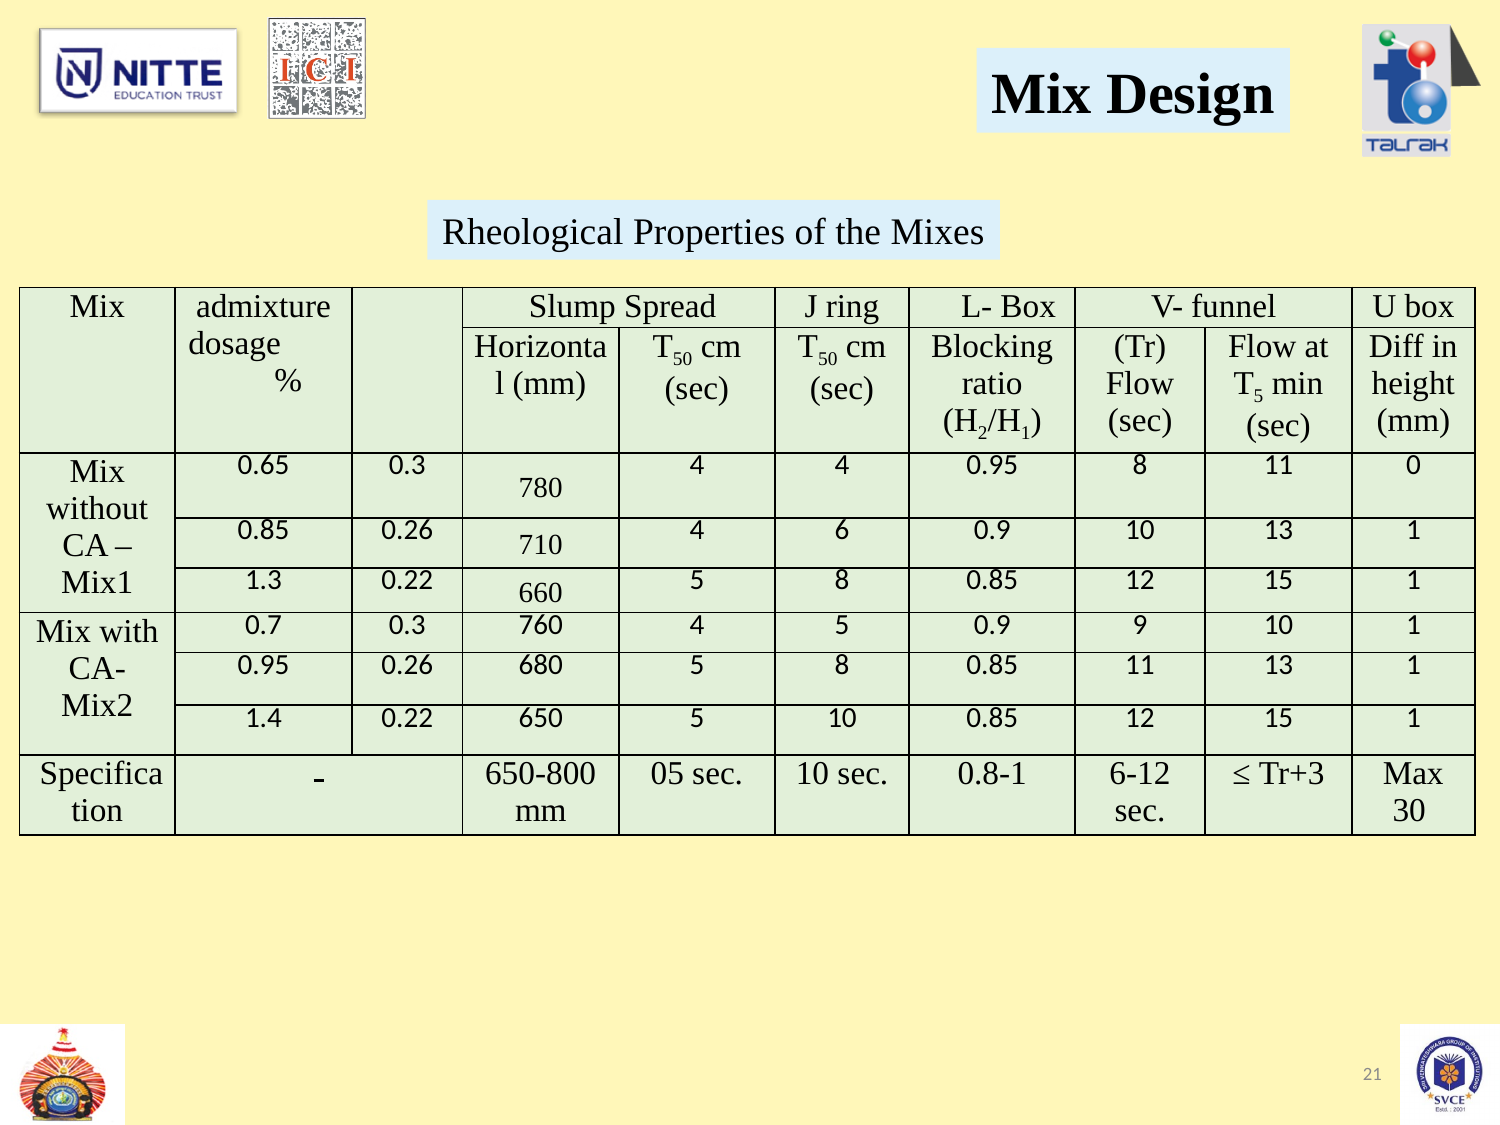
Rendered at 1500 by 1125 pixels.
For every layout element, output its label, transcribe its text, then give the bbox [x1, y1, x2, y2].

table_cell Diff in height (mm) [1353, 328, 1474, 452]
table_cell 0.3 [353, 613, 462, 652]
table_cell ≤ Tr+3 [1206, 756, 1351, 834]
table_cell 12 [1076, 706, 1204, 754]
table_cell Specification [20, 756, 174, 834]
table_cell 12 [1076, 569, 1204, 612]
table_cell T50 cm (sec) [776, 328, 908, 452]
table_cell (Tr) Flow (sec) [1076, 328, 1204, 452]
table_cell 6-12 sec. [1076, 756, 1204, 834]
table_cell 4 [620, 454, 774, 517]
table_cell 10 [1076, 519, 1204, 567]
table_cell 15 [1206, 569, 1351, 612]
table_header Mix [20, 288, 174, 452]
text_box Mix Design [976, 47, 1290, 133]
table_cell 1.3 [176, 569, 351, 612]
table_cell Horizontal (mm) [463, 328, 618, 452]
table_cell [176, 756, 462, 834]
table_cell 8 [1076, 454, 1204, 517]
table_cell 4 [620, 519, 774, 567]
table_cell 0.26 [353, 519, 462, 567]
table_header U box [1353, 288, 1474, 327]
table_cell 1 [1353, 519, 1474, 567]
table_header admixture dosage % [176, 288, 351, 452]
slide_number 21 [1059, 1042, 1397, 1103]
table_cell 0.85 [910, 569, 1074, 612]
table_cell 4 [776, 454, 908, 517]
table_cell 10 [776, 706, 908, 754]
picture [1399, 1024, 1500, 1125]
table_cell 0.7 [176, 613, 351, 652]
table_cell 0.9 [910, 519, 1074, 567]
picture [1362, 24, 1481, 157]
table_cell 710 [463, 519, 618, 567]
table_cell 5 [620, 569, 774, 612]
table_cell Max 30 [1353, 756, 1474, 834]
text_box Rheological Properties of the Mixes [427, 199, 1000, 260]
table_header [353, 288, 462, 452]
table_header J ring [776, 288, 908, 327]
table_cell 1.4 [176, 706, 351, 754]
table_cell 0.85 [910, 653, 1074, 704]
table_cell 11 [1076, 653, 1204, 704]
table_cell 0.85 [910, 706, 1074, 754]
picture [31, 20, 244, 120]
table_cell 1 [1353, 653, 1474, 704]
table_cell 660 [463, 569, 618, 612]
table_cell 650-800 mm [463, 756, 618, 834]
table_cell 760 [463, 613, 618, 652]
table_cell 10 sec. [776, 756, 908, 834]
table_cell Mix without CA – Mix1 [20, 454, 174, 612]
table_cell 4 [620, 613, 774, 652]
table_header V- funnel [1076, 288, 1351, 327]
table_cell 10 [1206, 613, 1351, 652]
table_cell 0 [1353, 454, 1474, 517]
table_cell 0.22 [353, 569, 462, 612]
table_cell 0.9 [910, 613, 1074, 652]
table_cell 5 [620, 706, 774, 754]
picture [267, 17, 366, 120]
table_cell 0.95 [176, 653, 351, 704]
table_cell 8 [776, 653, 908, 704]
table_cell 1 [1353, 706, 1474, 754]
table_cell 11 [1206, 454, 1351, 517]
table_cell Flow at T5 min (sec) [1206, 328, 1351, 452]
table_cell 0.22 [353, 706, 462, 754]
table_cell Blocking ratio (H2/H1) [910, 328, 1074, 452]
table_cell 13 [1206, 519, 1351, 567]
table_cell 1 [1353, 569, 1474, 612]
table_header Slump Spread [463, 288, 774, 327]
table_cell 0.85 [176, 519, 351, 567]
table_cell 05 sec. [620, 756, 774, 834]
table_cell 8 [776, 569, 908, 612]
table_cell 0.26 [353, 653, 462, 704]
table_cell 5 [776, 613, 908, 652]
table_cell 13 [1206, 653, 1351, 704]
table_cell Mix with CA- Mix2 [20, 613, 174, 754]
table_cell 15 [1206, 706, 1351, 754]
table_cell 680 [463, 653, 618, 704]
table_cell 6 [776, 519, 908, 567]
table_cell 9 [1076, 613, 1204, 652]
table_header L- Box [910, 288, 1074, 327]
table_cell 1 [1353, 613, 1474, 652]
table_cell T50 cm (sec) [620, 328, 774, 452]
table_cell 650 [463, 706, 618, 754]
table_cell 0.95 [910, 454, 1074, 517]
table_cell 0.8-1 [910, 756, 1074, 834]
table_cell 5 [620, 653, 774, 704]
picture [0, 1024, 125, 1125]
table_cell 780 [463, 454, 618, 517]
table_cell 0.65 [176, 454, 351, 517]
table_cell 0.3 [353, 454, 462, 517]
